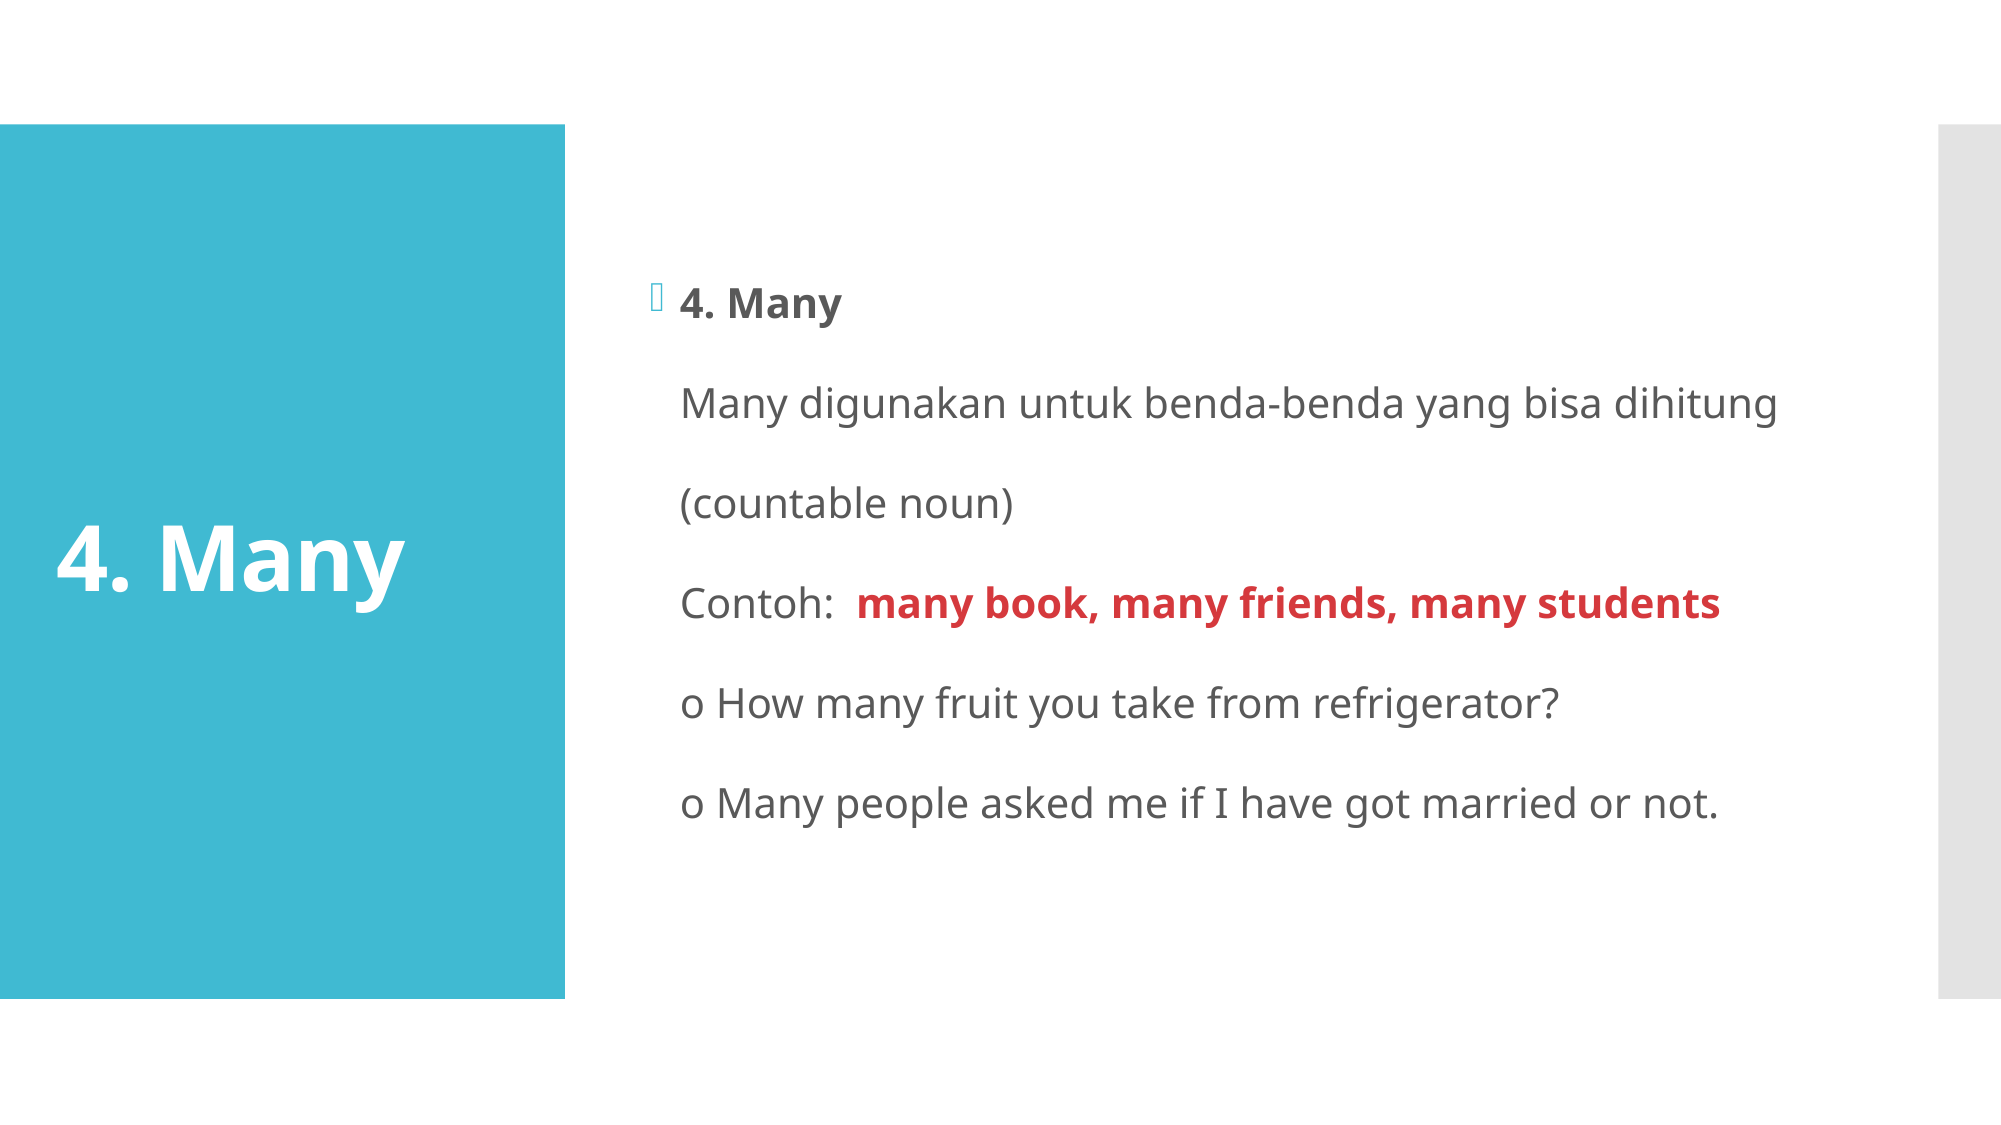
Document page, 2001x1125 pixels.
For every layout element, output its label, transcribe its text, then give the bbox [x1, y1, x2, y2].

list 4. Many Many digunakan untuk benda-benda yang bisa dihitung (countable noun) Contoh: many book, many friends, many students o How many fruit you take from refrigerator? o Many people asked me if I have got married or not. [634, 141, 1835, 982]
title 4. Many [41, 184, 525, 940]
